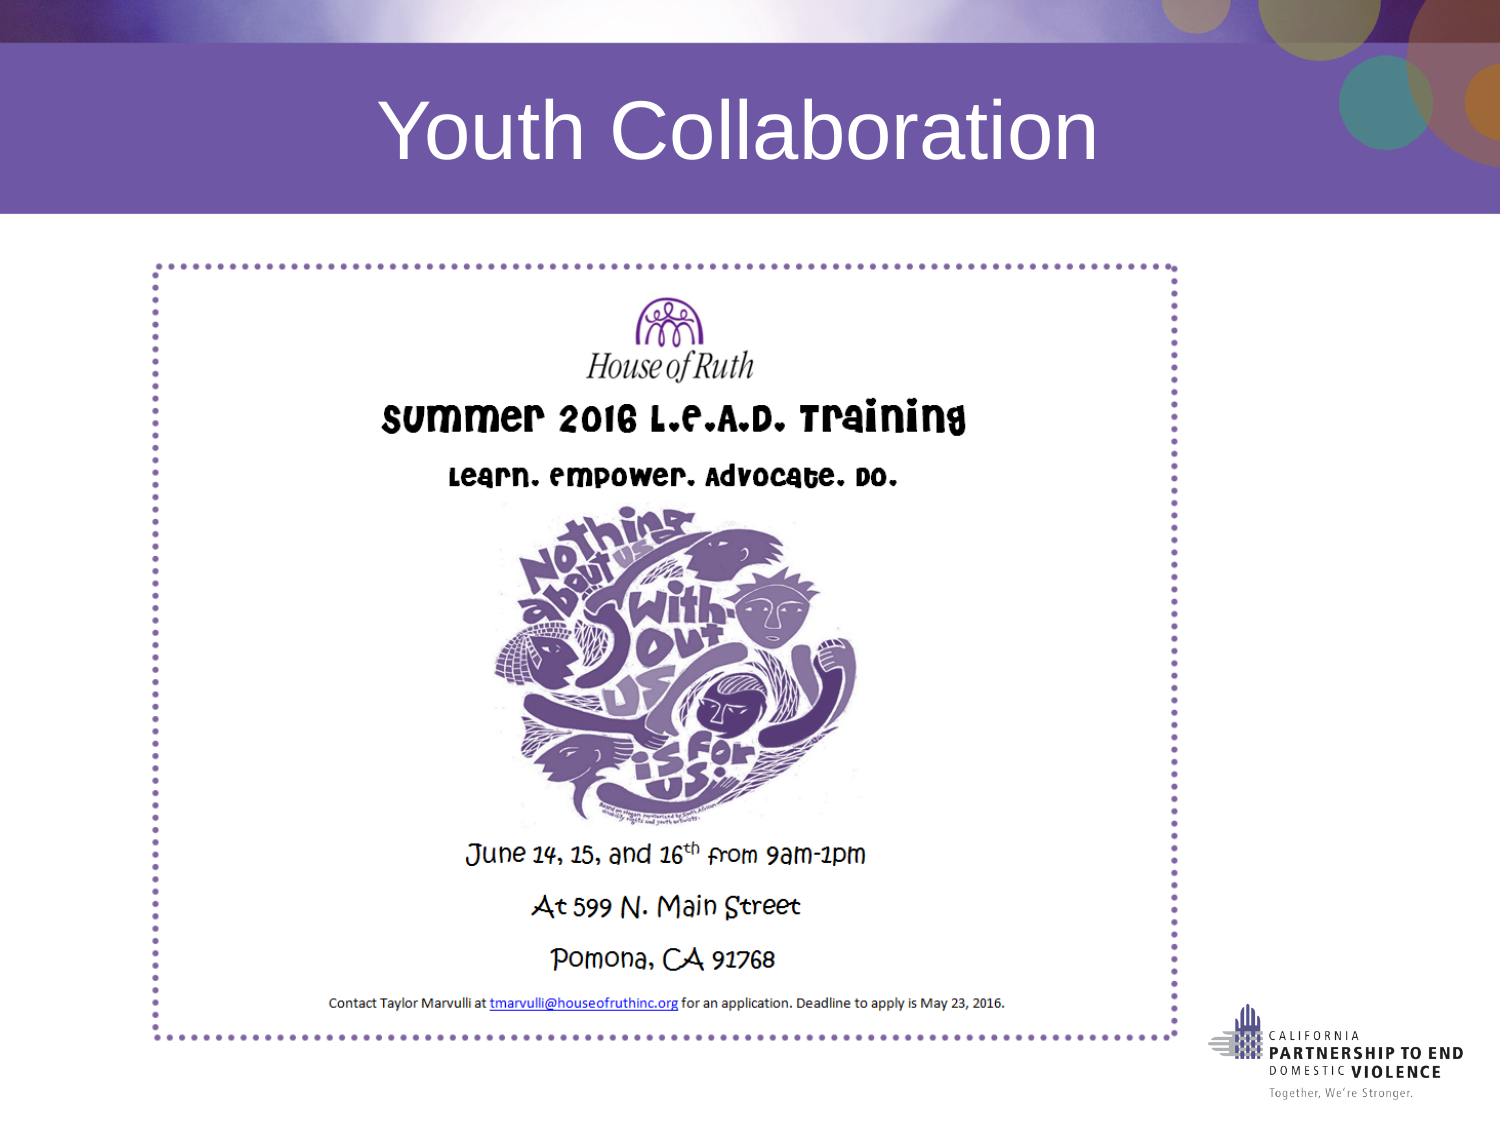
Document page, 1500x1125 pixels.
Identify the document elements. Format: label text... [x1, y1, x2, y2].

picture [0, 0, 1500, 1125]
title Youth Collaboration [75, 37, 1425, 216]
